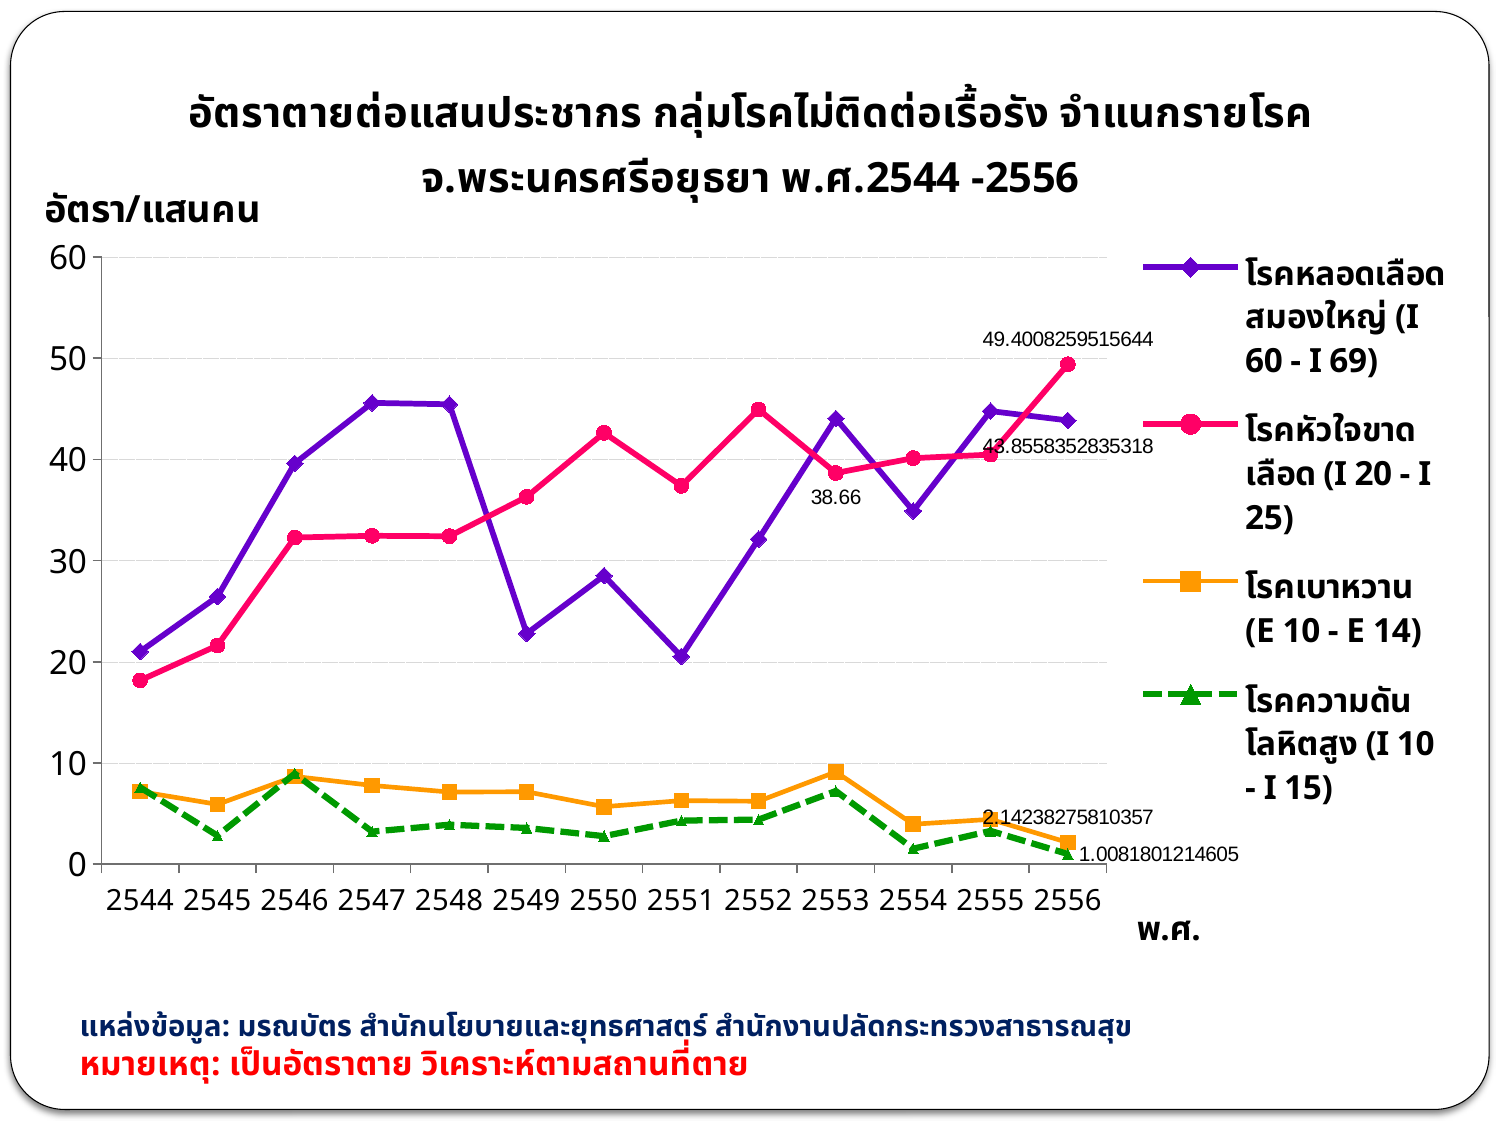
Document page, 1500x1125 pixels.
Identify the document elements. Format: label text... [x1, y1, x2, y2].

chart [30, 42, 1469, 1012]
text_box แหล่งข้อมูล: มรณบัตร สำนักนโยบายและยุทธศาสตร์ สำนักงานปลัดกระทรวงสาธารณสุข หมายเหตุ: เป็นอัตราตาย วิเคราะห์ตามสถานที่ตาย [64, 1021, 1465, 1090]
